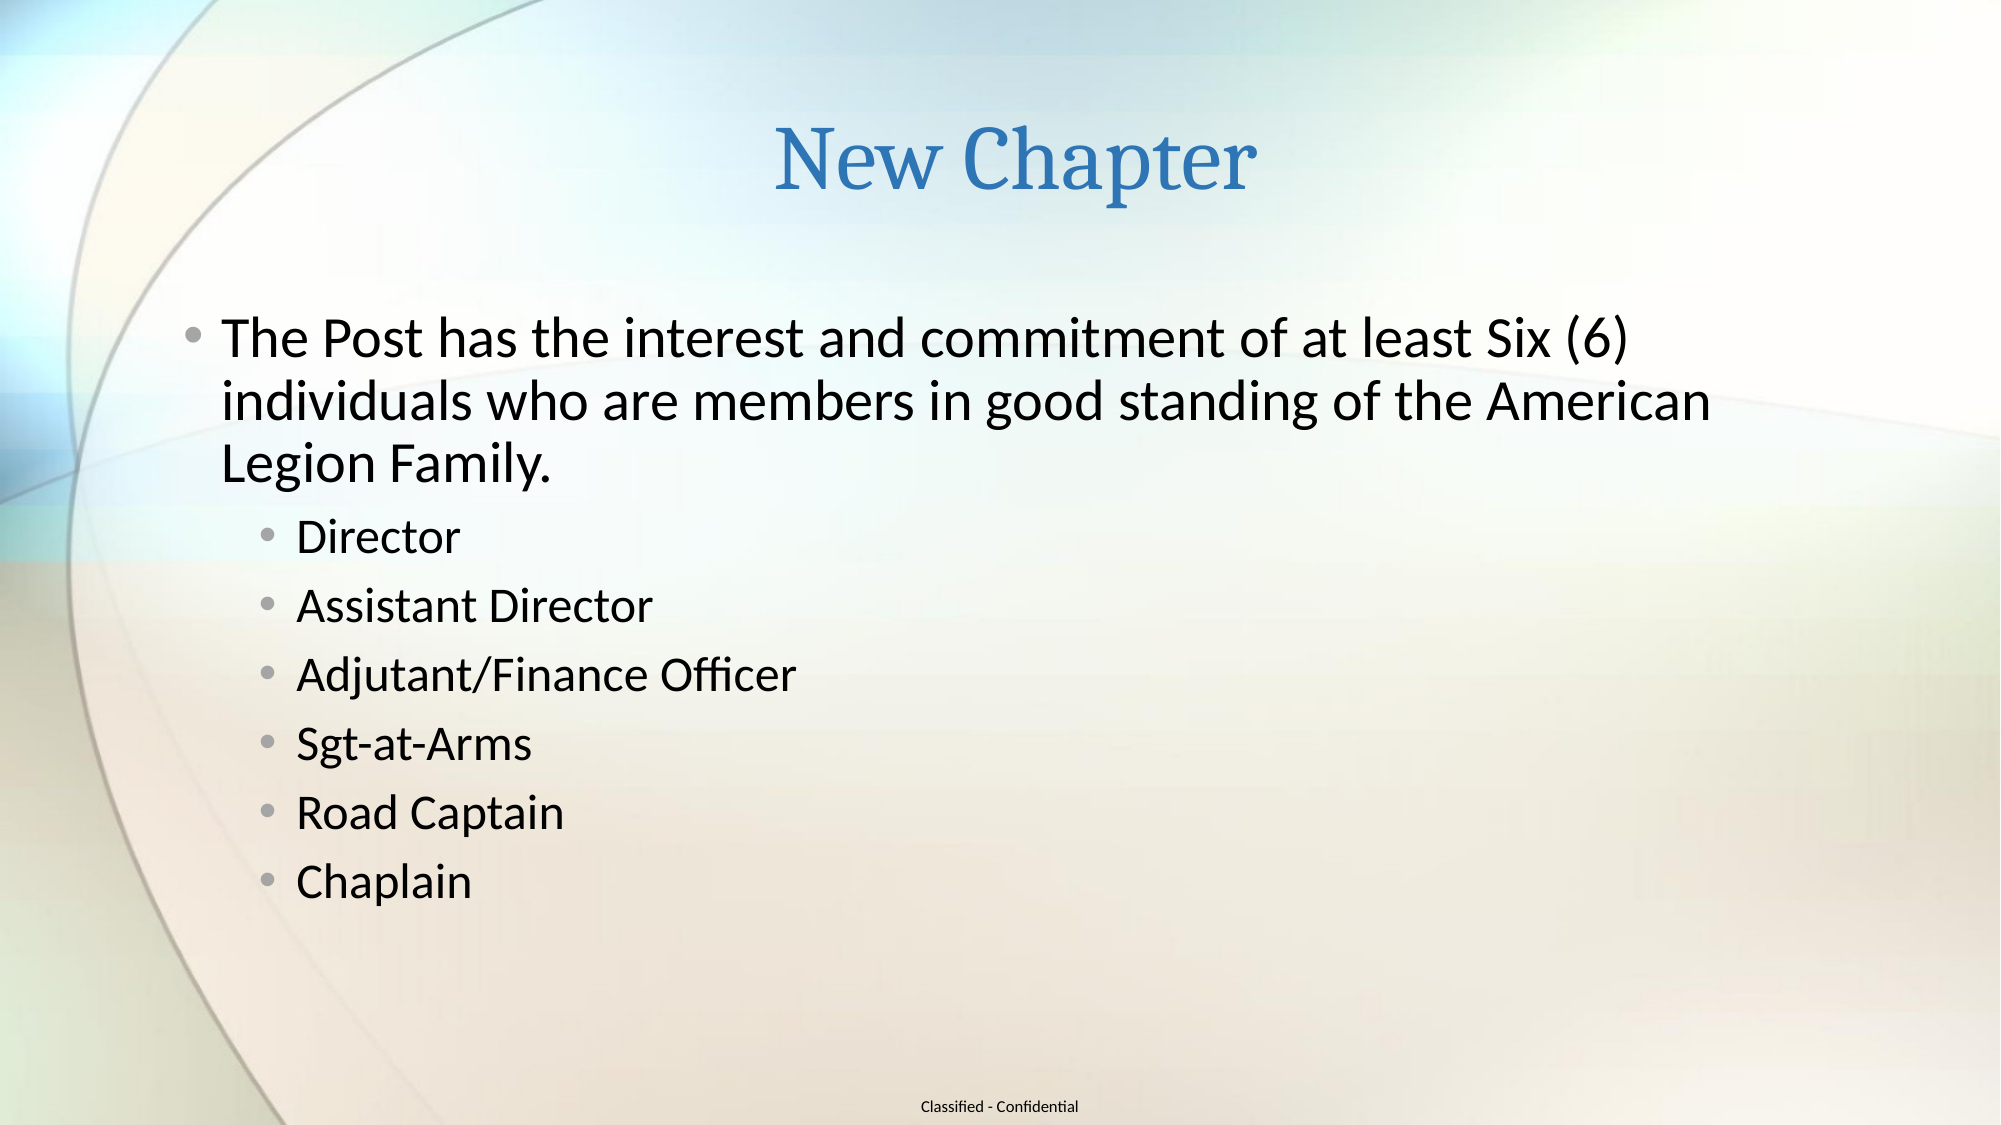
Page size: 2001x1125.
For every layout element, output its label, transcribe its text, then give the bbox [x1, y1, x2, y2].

picture [0, 0, 2001, 1125]
title New Chapter [168, 81, 1863, 225]
list The Post has the interest and commitment of at least Six (6) individuals who are members in good standing of the American Legion Family. Director Assistant Director Adjutant/Finance Officer Sgt-at-Arms Road Captain Chaplain [168, 299, 1863, 1014]
